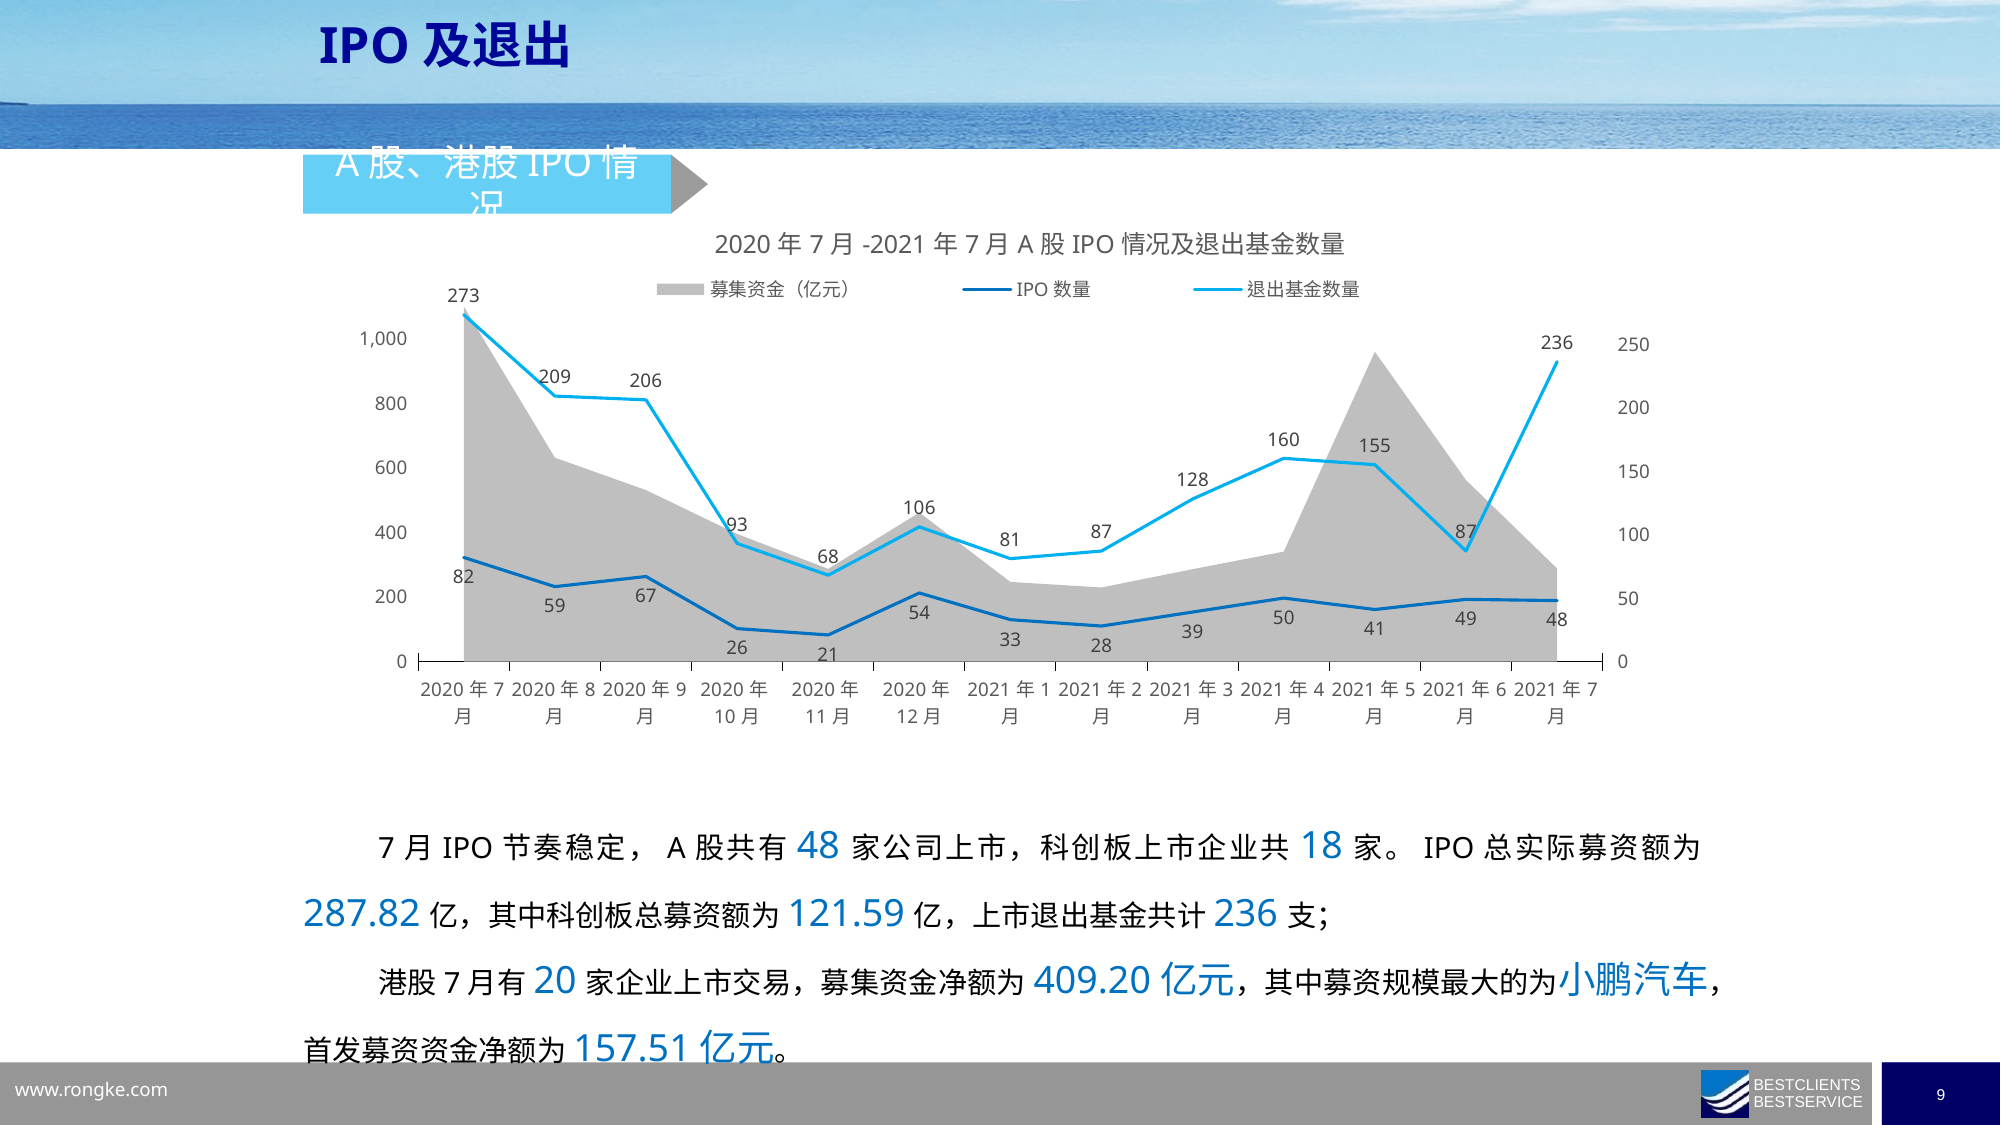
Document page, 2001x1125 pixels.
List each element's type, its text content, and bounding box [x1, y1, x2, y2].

chart [303, 215, 1709, 799]
text_box 7月IPO节奏稳定，A股共有48家公司上市，科创板上市企业共18家。IPO总实际募资额为287.82亿，其中科创板总募资额为121.59亿，上市退出基金共计236支； 港股7月有20家企业上市交易，募集资金净额为409.20亿元，其中募资规模最大的为小鹏汽车，首发募资资金净额为157.51亿元。 [303, 799, 1709, 1069]
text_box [303, 154, 708, 214]
picture [1701, 1070, 1749, 1118]
text_box IPO及退出 [304, 13, 1655, 118]
picture [0, 0, 2000, 149]
